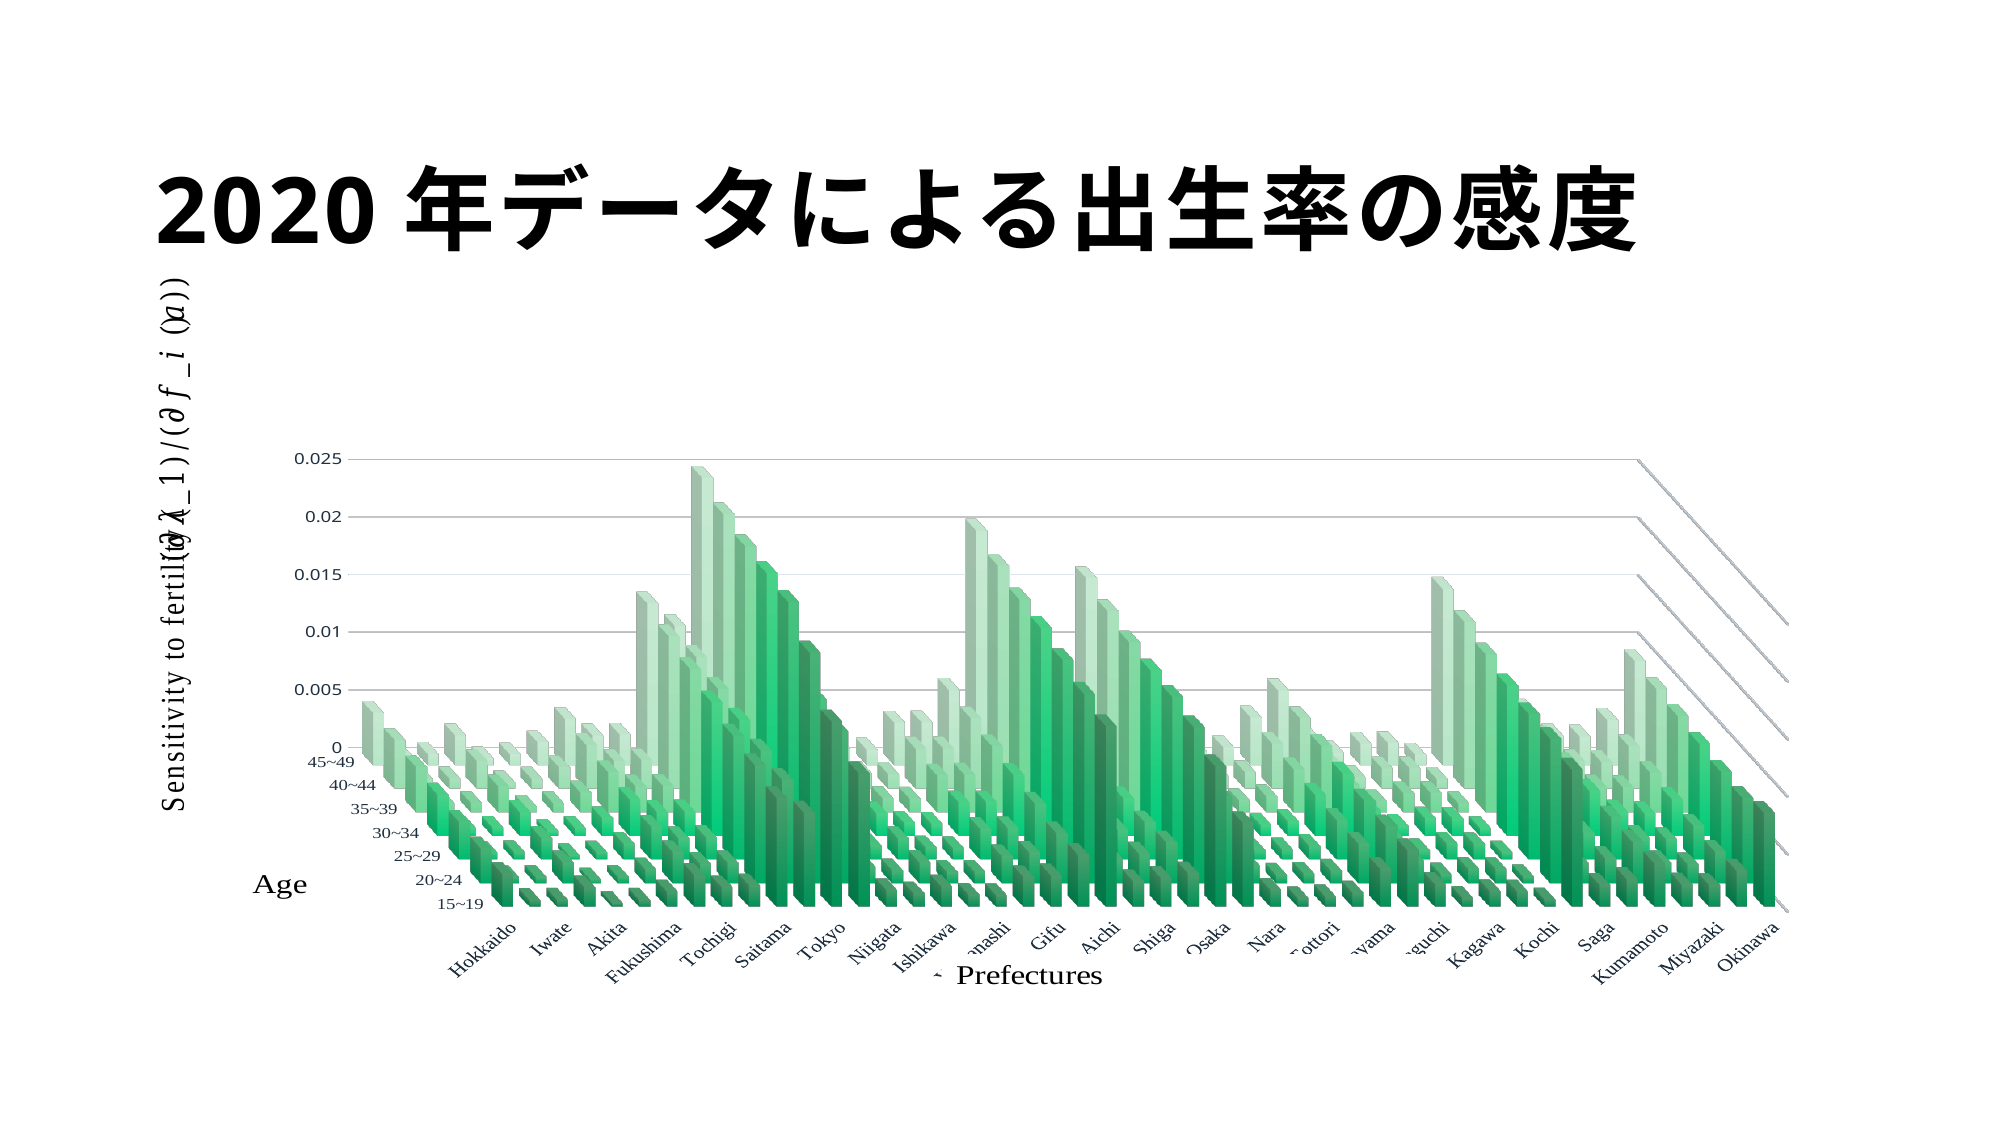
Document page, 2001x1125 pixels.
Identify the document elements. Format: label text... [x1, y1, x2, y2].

title 2020年データによる出生率の感度 [137, 59, 1863, 278]
